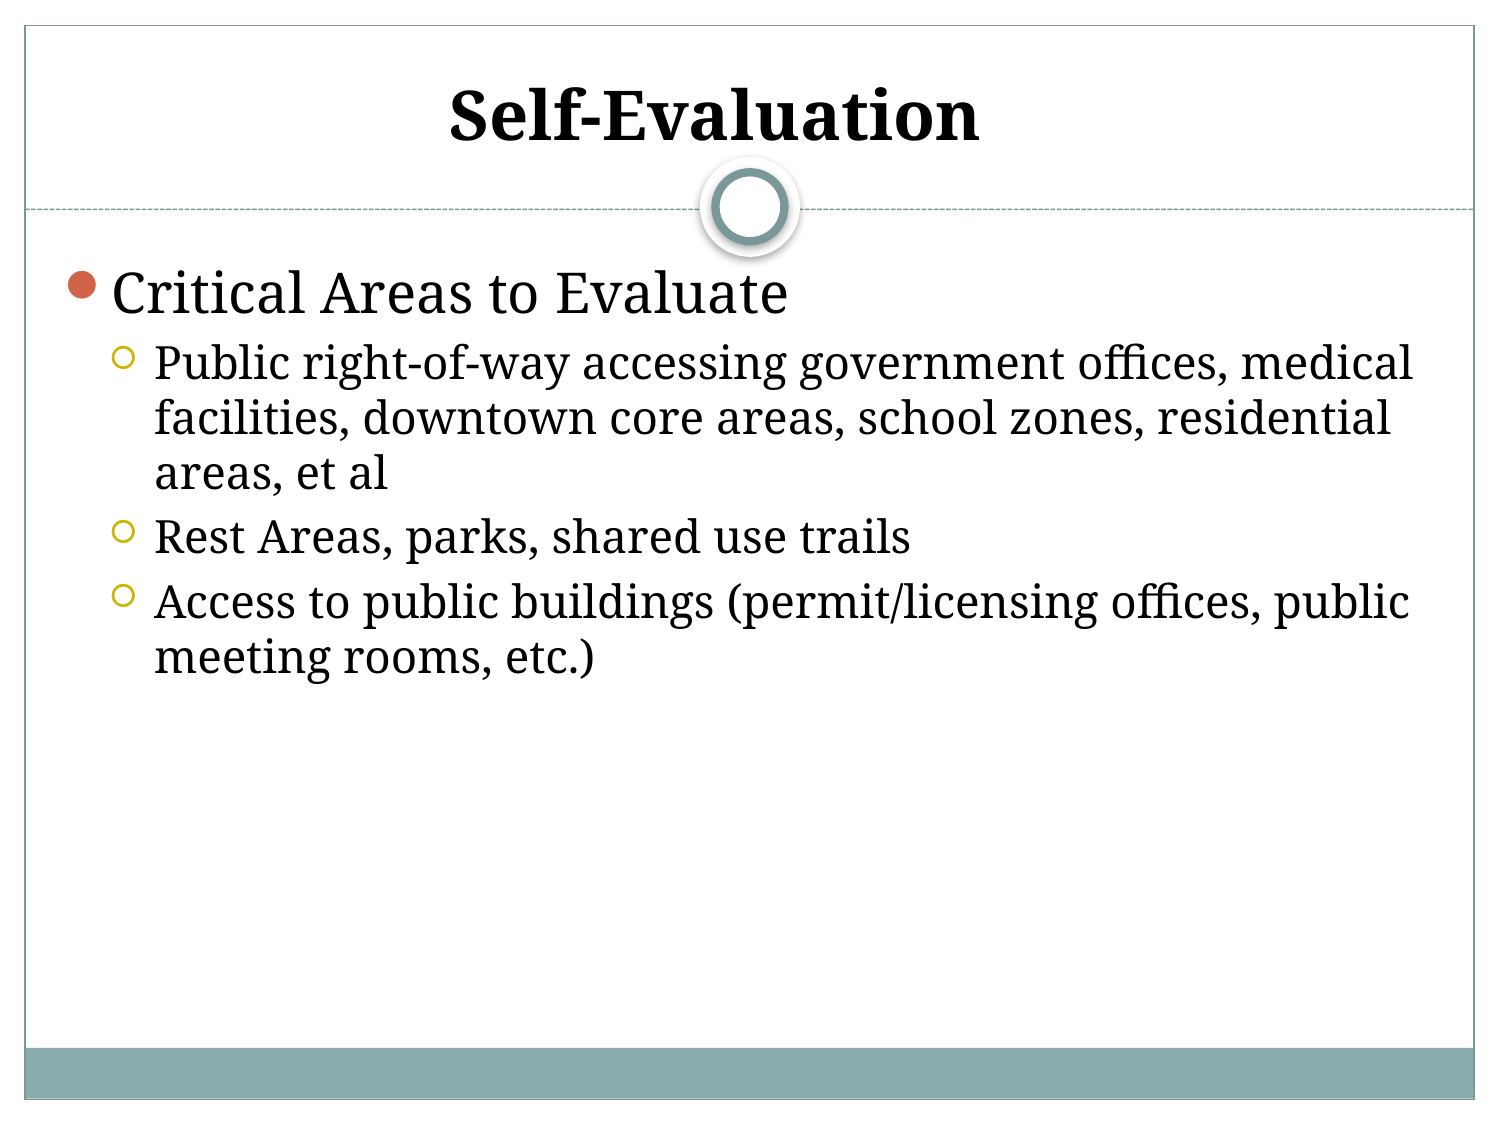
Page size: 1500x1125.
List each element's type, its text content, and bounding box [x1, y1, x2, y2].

list Critical Areas to Evaluate Public right-of-way accessing government offices, medical facilities, downtown core areas, school zones, residential areas, et al Rest Areas, parks, shared use trails Access to public buildings (permit/licensing offices, public meeting rooms, etc.) [49, 249, 1450, 1005]
title Self-Evaluation [49, 37, 1450, 162]
